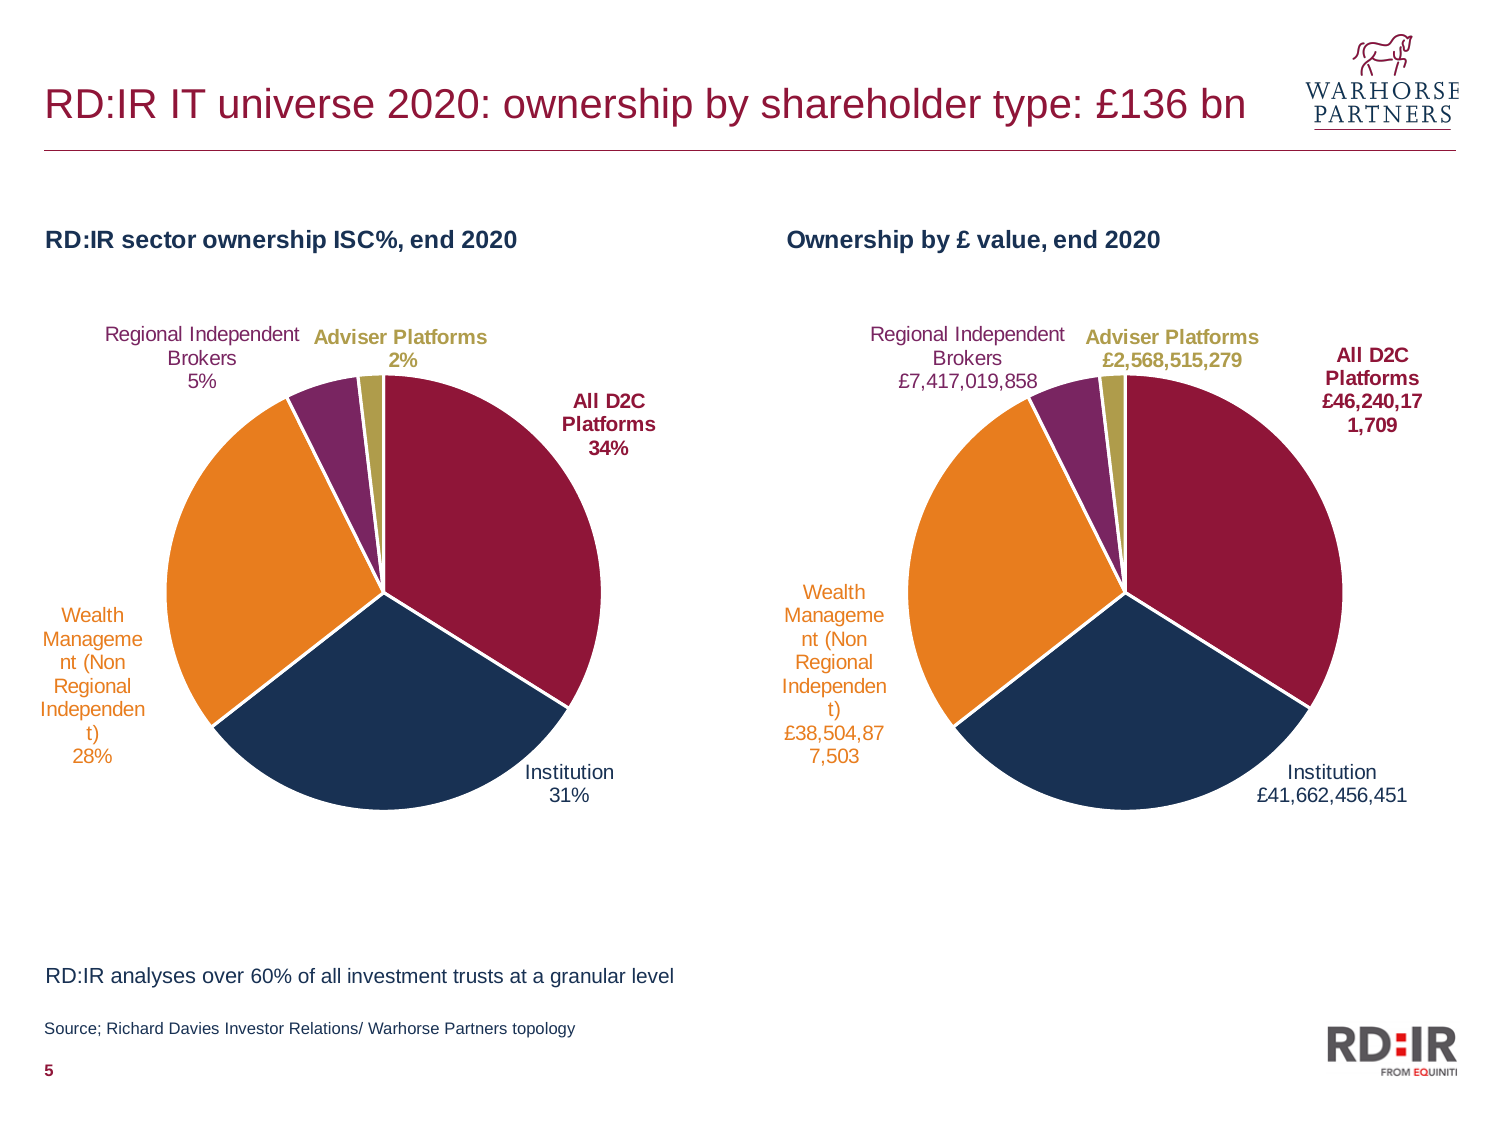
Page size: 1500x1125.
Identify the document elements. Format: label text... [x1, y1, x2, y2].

chart [39, 216, 728, 884]
text_box Source; Richard Davies Investor Relations/ Warhorse Partners topology [44, 1017, 709, 1038]
text_box RD:IR analyses over 60% of all investment trusts at a granular level [45, 961, 710, 988]
picture [1325, 1020, 1460, 1081]
chart [781, 216, 1470, 884]
title RD:IR IT universe 2020: ownership by shareholder type: £136 bn [44, 74, 1282, 130]
